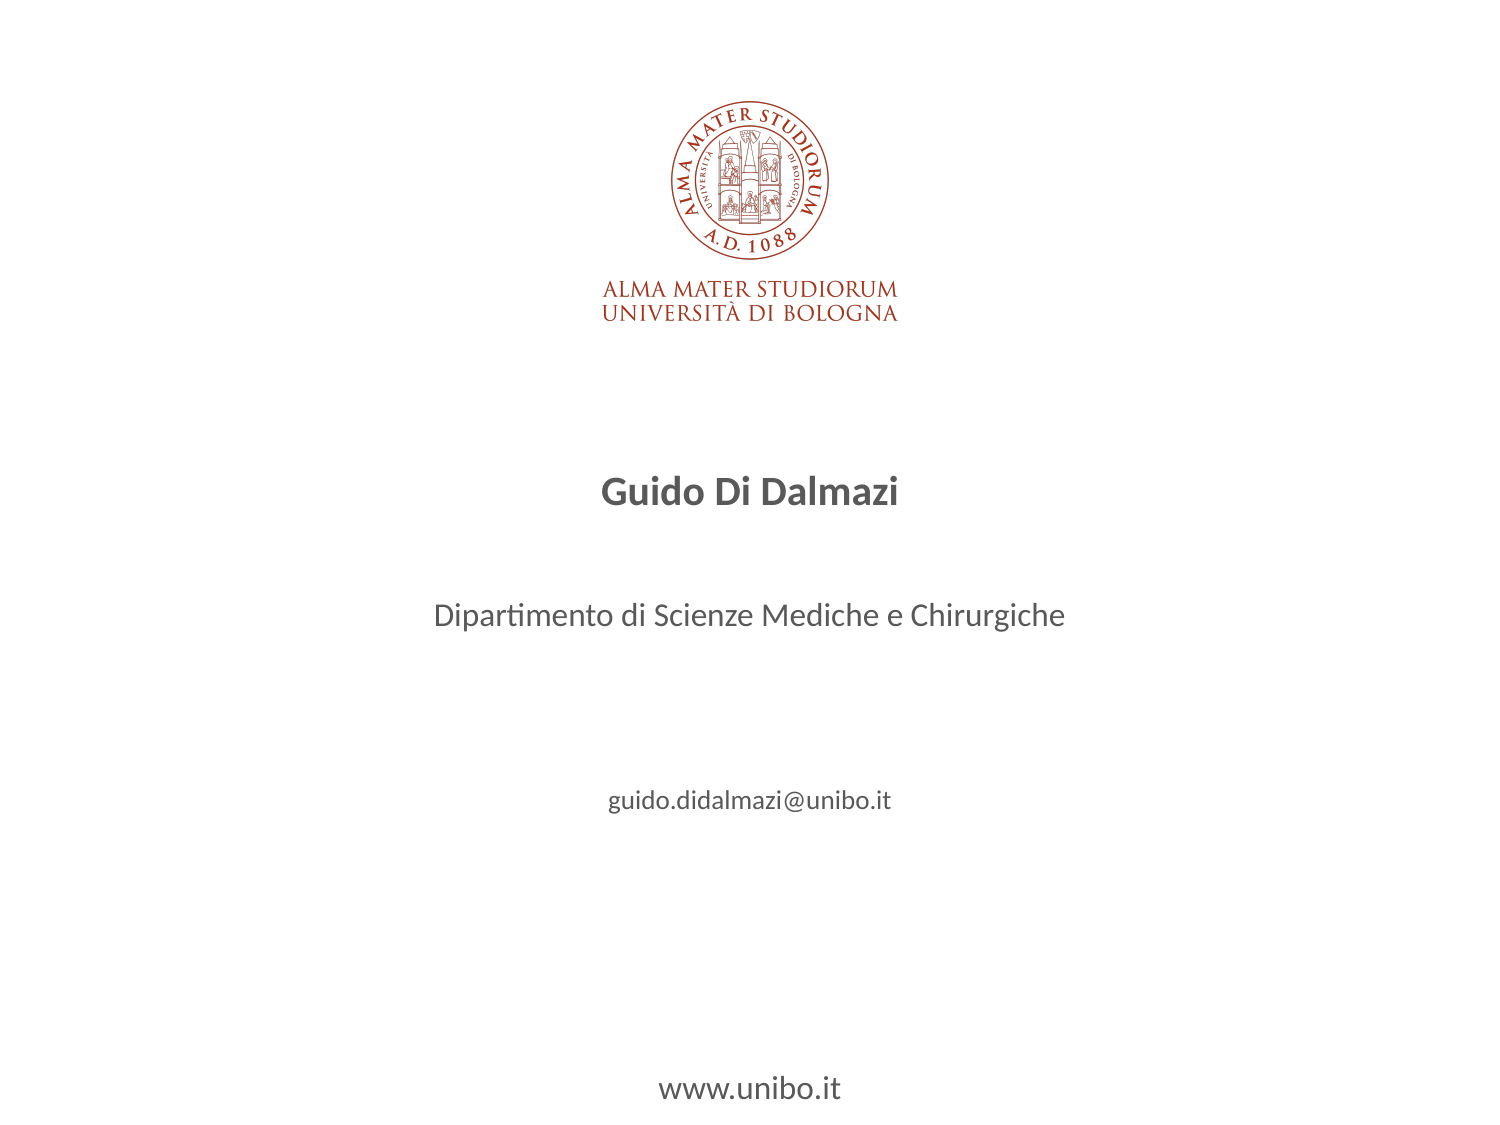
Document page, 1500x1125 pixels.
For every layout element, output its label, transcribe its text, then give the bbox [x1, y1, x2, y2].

list Guido Di Dalmazi [183, 456, 1317, 528]
list Dipartimento di Scienze Mediche e Chirurgiche [177, 586, 1323, 740]
list guido.didalmazi@unibo.it [171, 775, 1329, 1012]
picture [602, 101, 898, 321]
